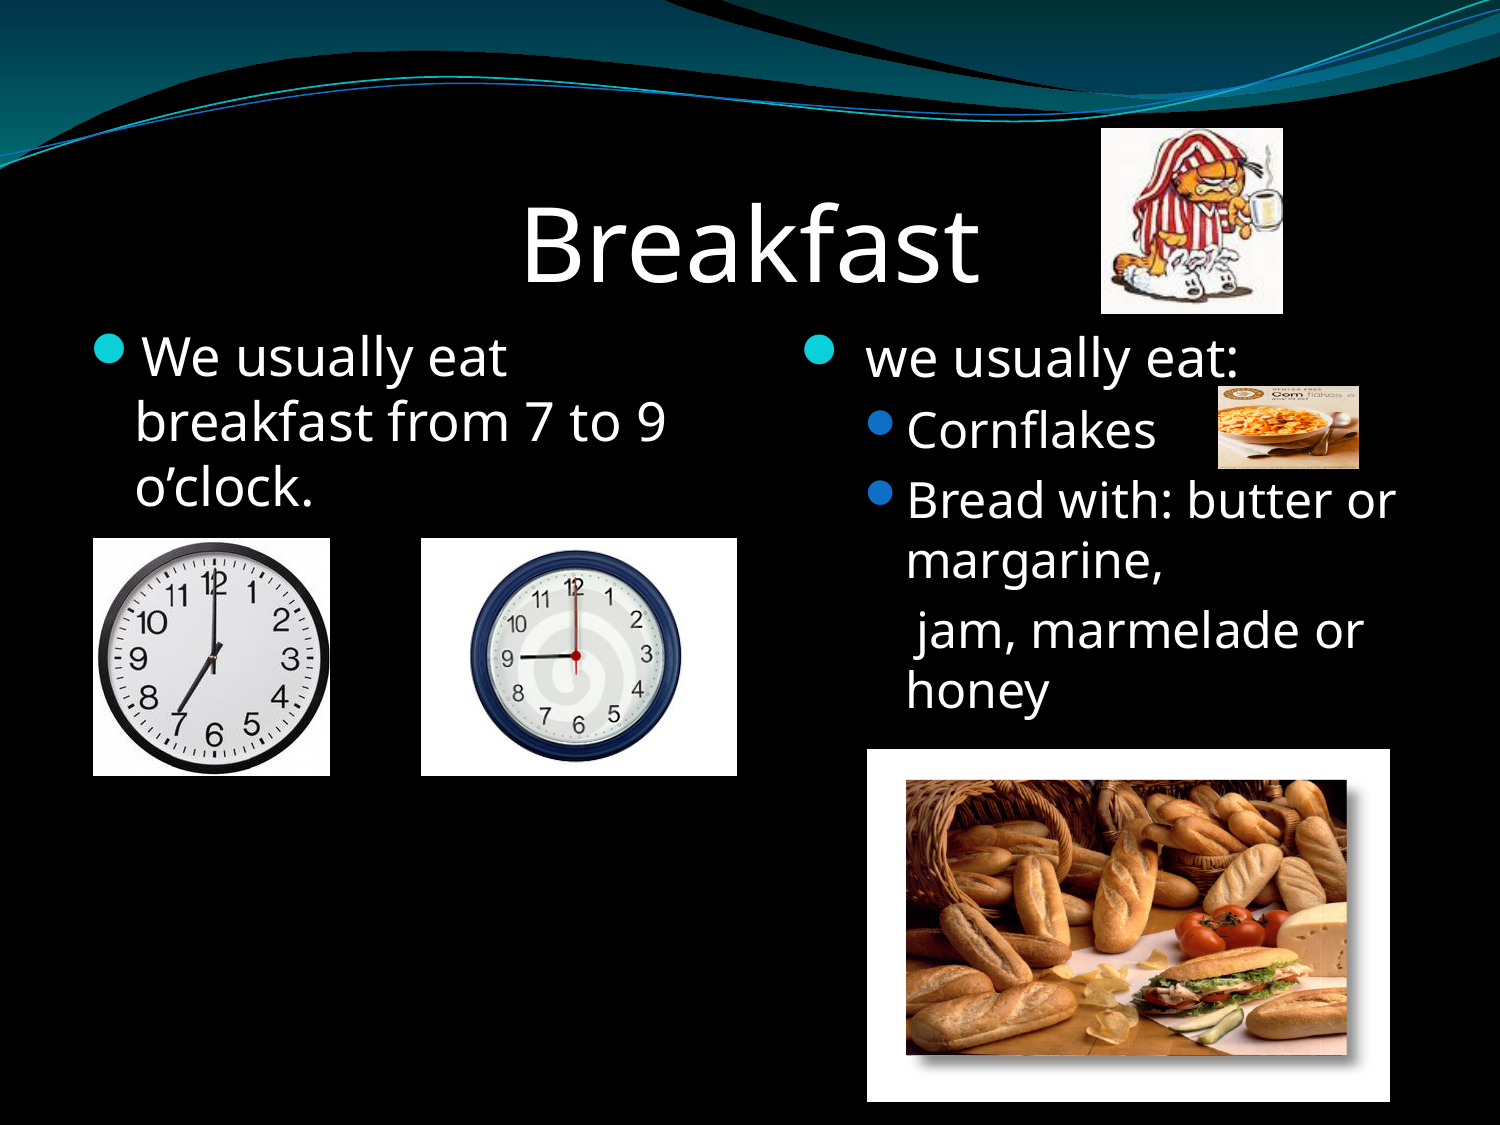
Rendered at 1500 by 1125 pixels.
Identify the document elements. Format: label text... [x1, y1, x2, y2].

picture [421, 538, 738, 776]
list We usually eat breakfast from 7 to 9 o’clock. [75, 314, 774, 1079]
picture [93, 538, 331, 776]
picture [1218, 386, 1360, 469]
picture [1101, 128, 1284, 314]
list we usually eat: Cornflakes Bread with: butter or margarine, jam, marmelade or honey [785, 316, 1448, 1044]
title Breakfast [75, 115, 1425, 303]
picture [866, 749, 1390, 1102]
